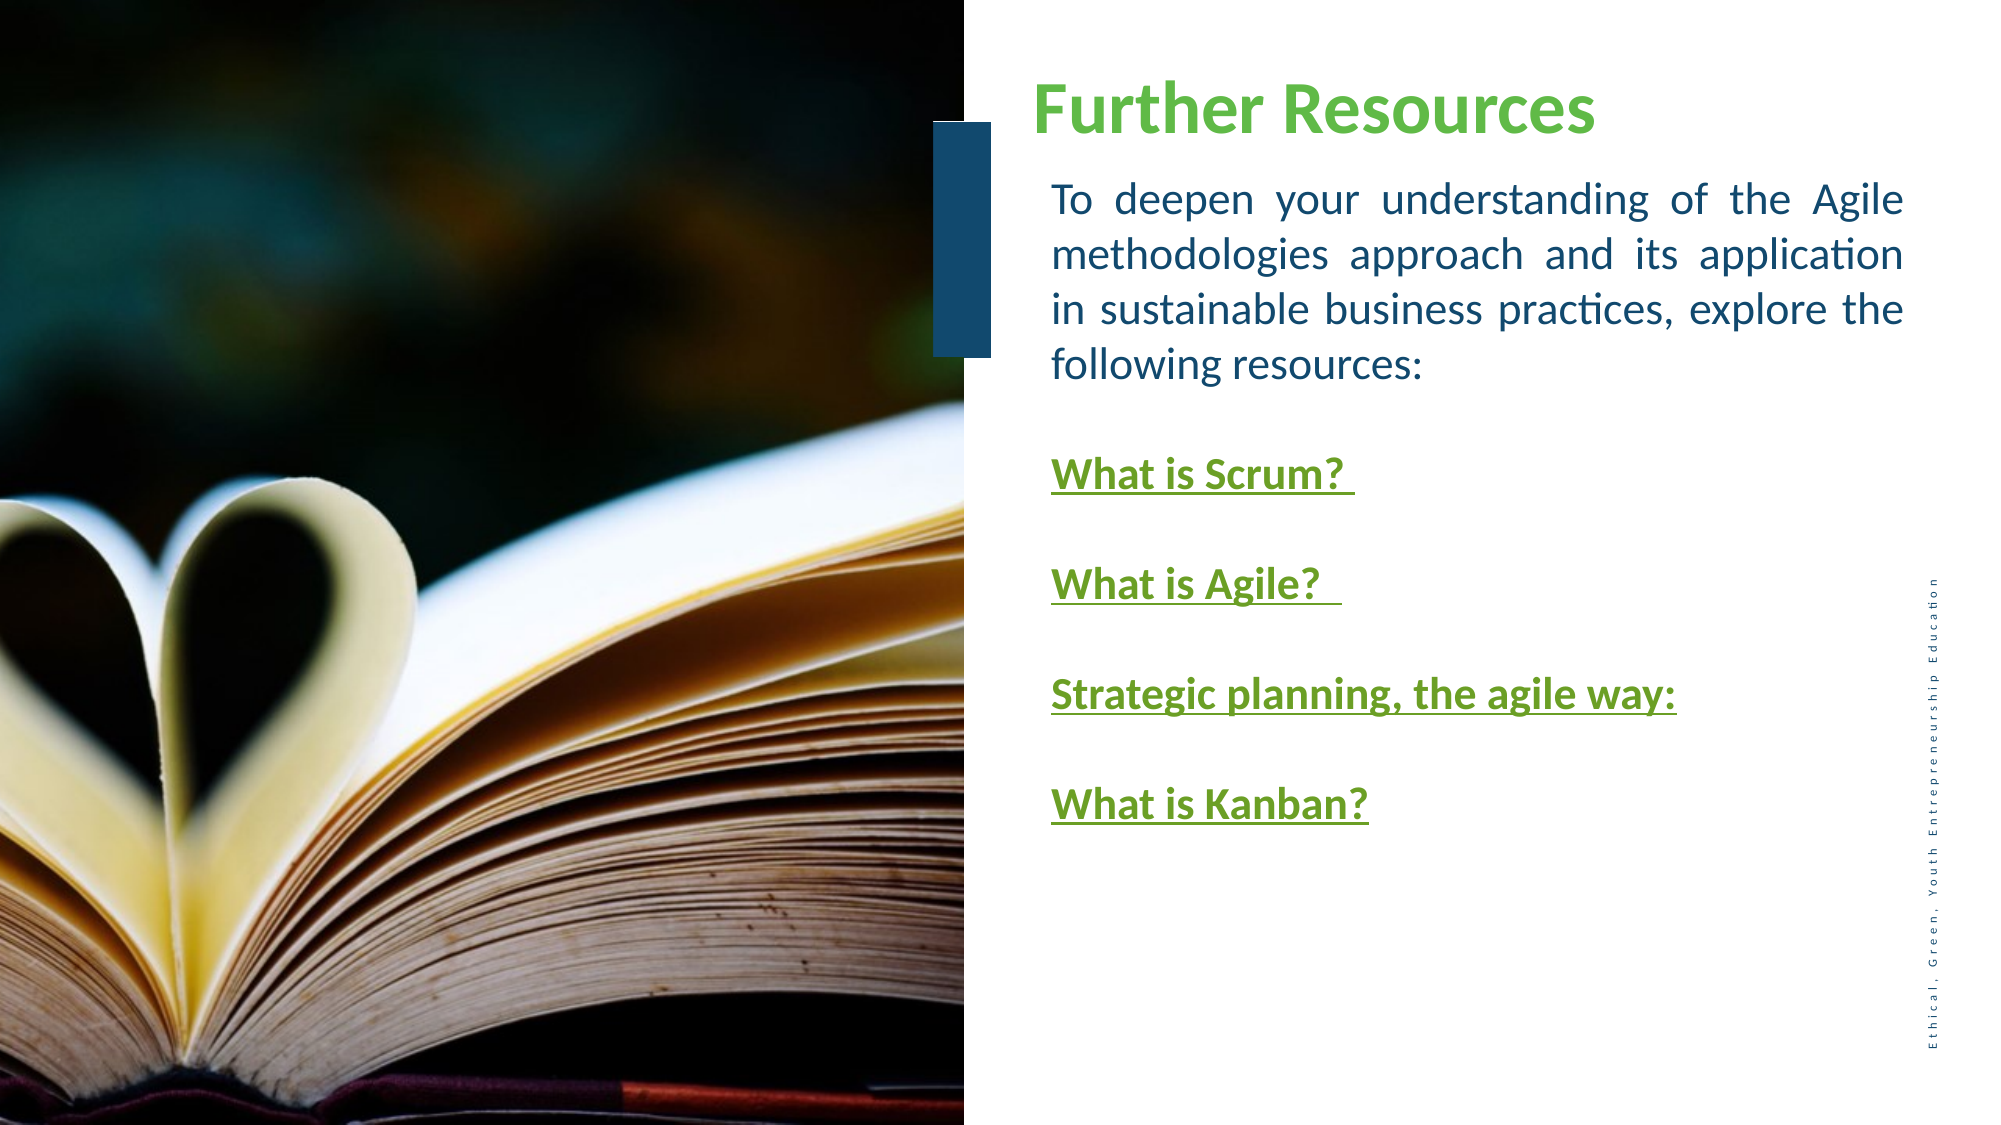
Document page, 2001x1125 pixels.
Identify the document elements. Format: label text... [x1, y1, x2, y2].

list Further Resources [1018, 51, 1832, 191]
picture [0, 0, 964, 1125]
list To deepen your understanding of the Agile methodologies approach and its application in sustainable business practices, explore the following resources: What is Scrum? What is Agile? Strategic planning, the agile way: What is Kanban? [1036, 161, 1920, 990]
